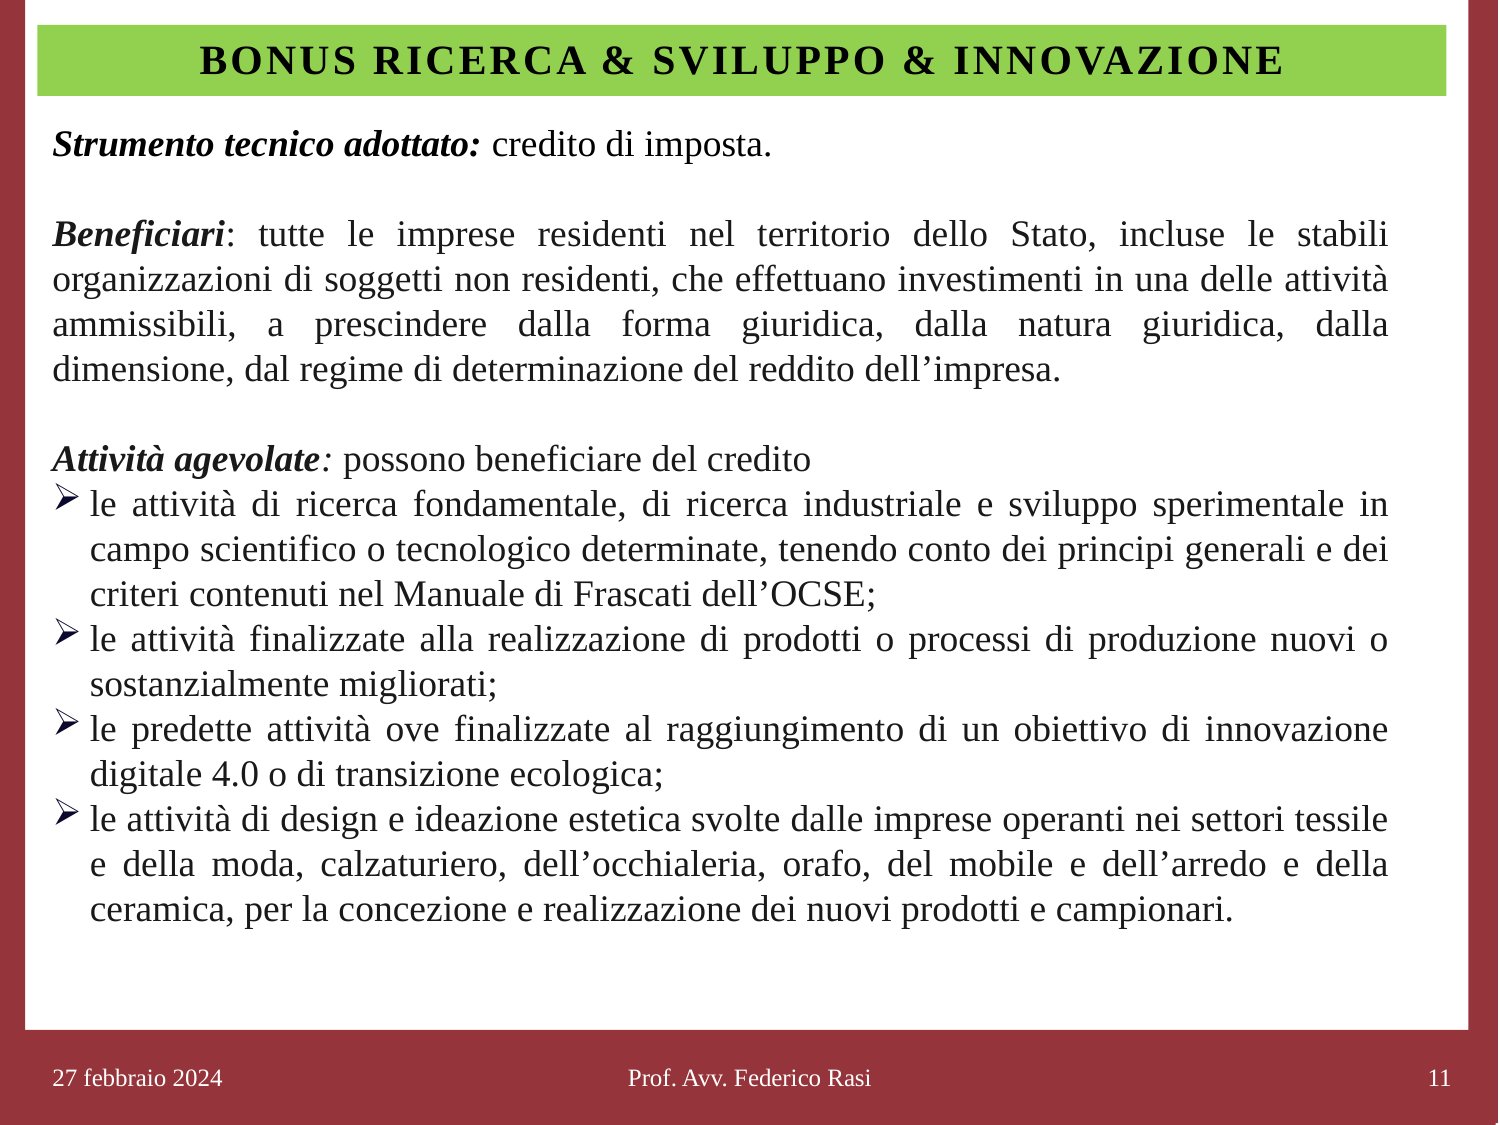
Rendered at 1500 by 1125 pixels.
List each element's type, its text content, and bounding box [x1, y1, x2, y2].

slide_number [37, 1047, 324, 1106]
title Bonus Ricerca & Sviluppo & Innovazione [37, 24, 1447, 96]
slide_number 11 [1119, 1047, 1467, 1105]
footer Prof. Avv. Federico Rasi [496, 1047, 1004, 1105]
list Strumento tecnico adottato: credito di imposta. Beneficiari: tutte le imprese residenti nel territorio dello Stato, incluse le stabili organizzazioni di soggetti non residenti, che effettuano investimenti in una delle attività ammissibili, a prescindere dalla forma giuridica, dalla natura giuridica, dalla dimensione, dal regime di determinazione del reddito dell’impresa. Attività agevolate: possono beneficiare del credito le attività di ricerca fondamentale, di ricerca industriale e sviluppo sperimentale in campo scientifico o tecnologico determinate, tenendo conto dei principi generali e dei criteri contenuti nel Manuale di Frascati dell’OCSE; le attività finalizzate alla realizzazione di prodotti o processi di produzione nuovi o sostanzialmente migliorati; le predette attività ove finalizzate al raggiungimento di un obiettivo di innovazione digitale 4.0 o di transizione ecologica; le attività di design e ideazione estetica svolte dalle imprese operanti nei settori tessile e della moda, calzaturiero, dell’occhialeria, orafo, del mobile e dell’arredo e della ceramica, per la concezione e realizzazione dei nuovi prodotti e campionari. [37, 111, 1407, 617]
